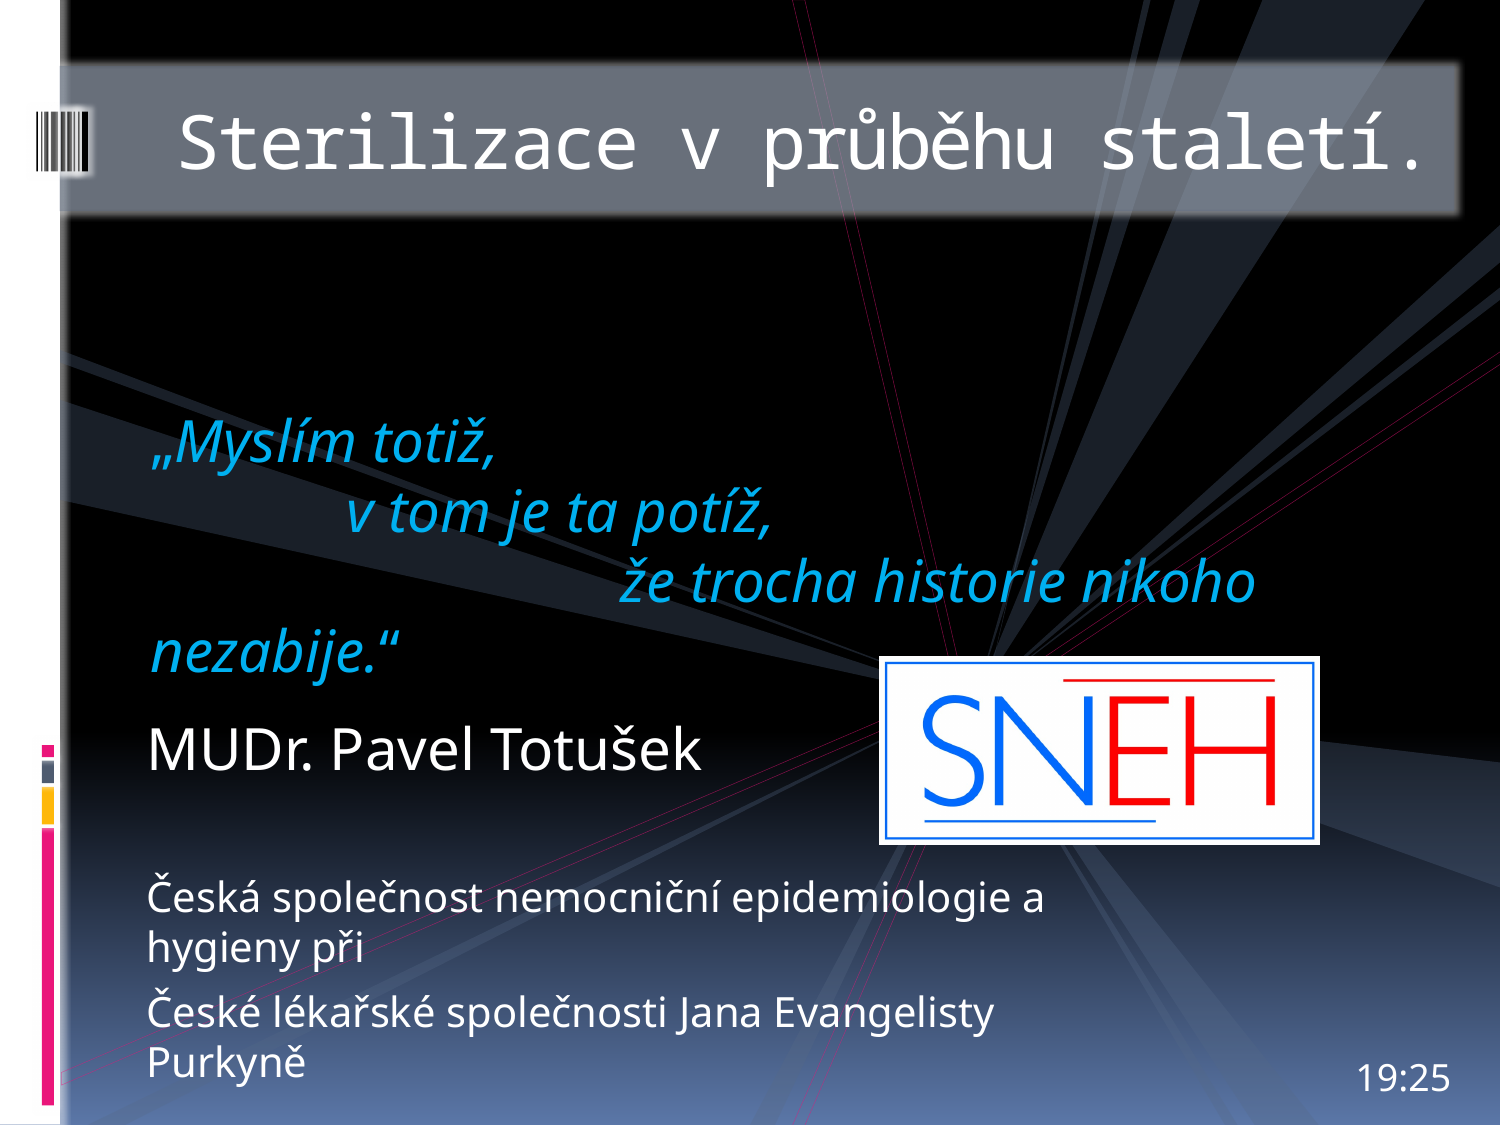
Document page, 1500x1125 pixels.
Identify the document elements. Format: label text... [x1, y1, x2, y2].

text_box 21:49 [1340, 1046, 1477, 1107]
text_box „Myslím totiž, v tom je ta potíž, že trocha historie nikoho nezabije.“ [135, 397, 1412, 692]
title Sterilizace v průběhu staletí. [115, 83, 1454, 646]
list MUDr. Pavel Totušek Česká společnost nemocniční epidemiologie a hygieny při České lékařské společnosti Jana Evangelisty Purkyně [123, 704, 1176, 1012]
picture [879, 656, 1321, 846]
